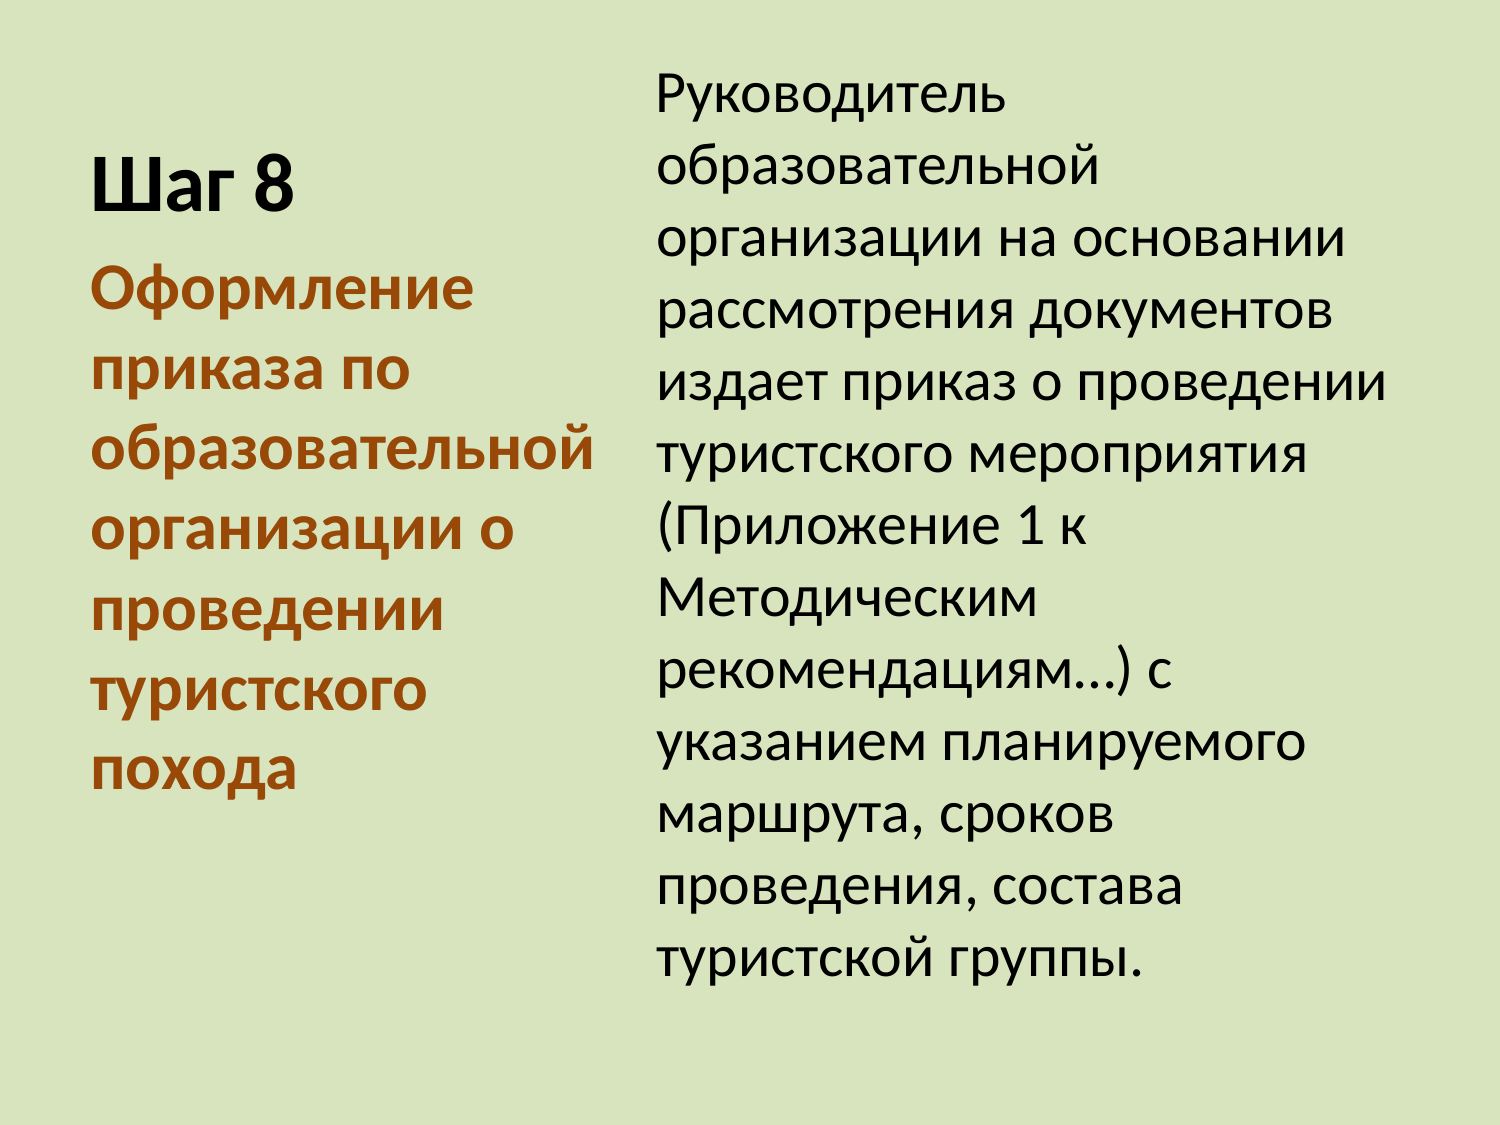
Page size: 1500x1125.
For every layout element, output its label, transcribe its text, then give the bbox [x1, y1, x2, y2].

list Оформление приказа по образовательной организации о проведении туристского похода [75, 235, 633, 1005]
list Руководитель образовательной организации на основании рассмотрения документов издает приказ о проведении туристского мероприятия (Приложение 1 к Методическим рекомендациям…) с указанием планируемого маршрута, сроков проведения, состава туристской группы. [586, 44, 1425, 1005]
title Шаг 8 [75, 44, 569, 235]
